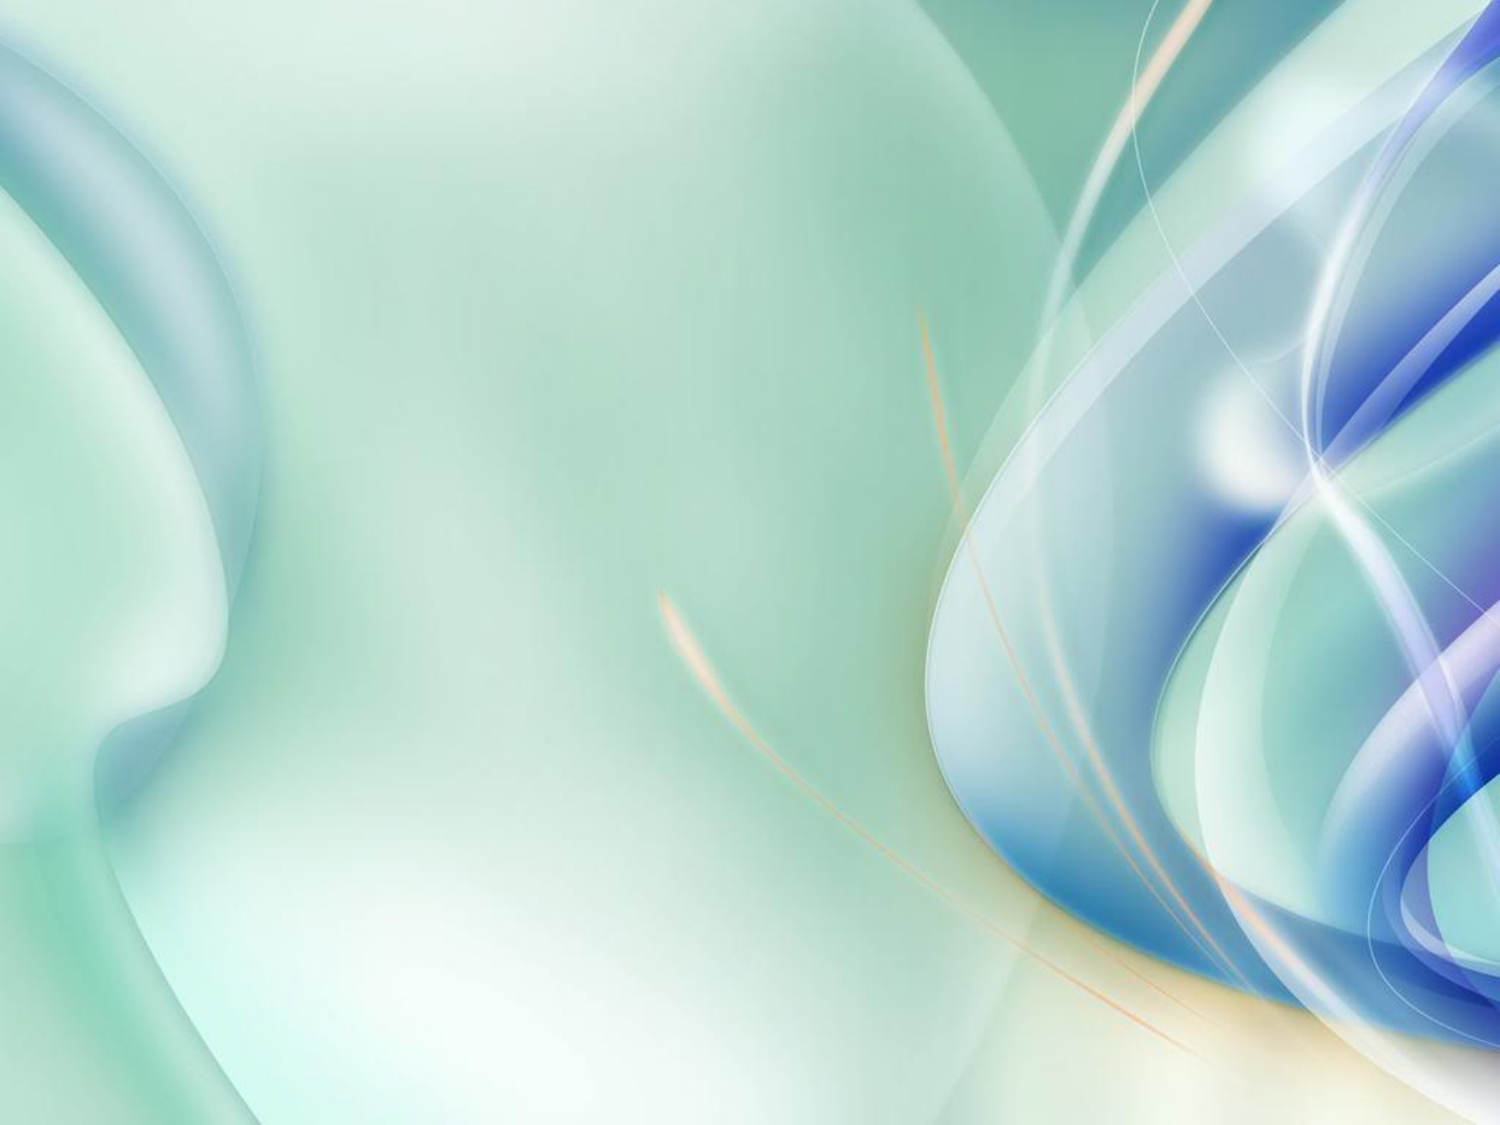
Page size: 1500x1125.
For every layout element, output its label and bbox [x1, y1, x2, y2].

list [0, 0, 1500, 1125]
